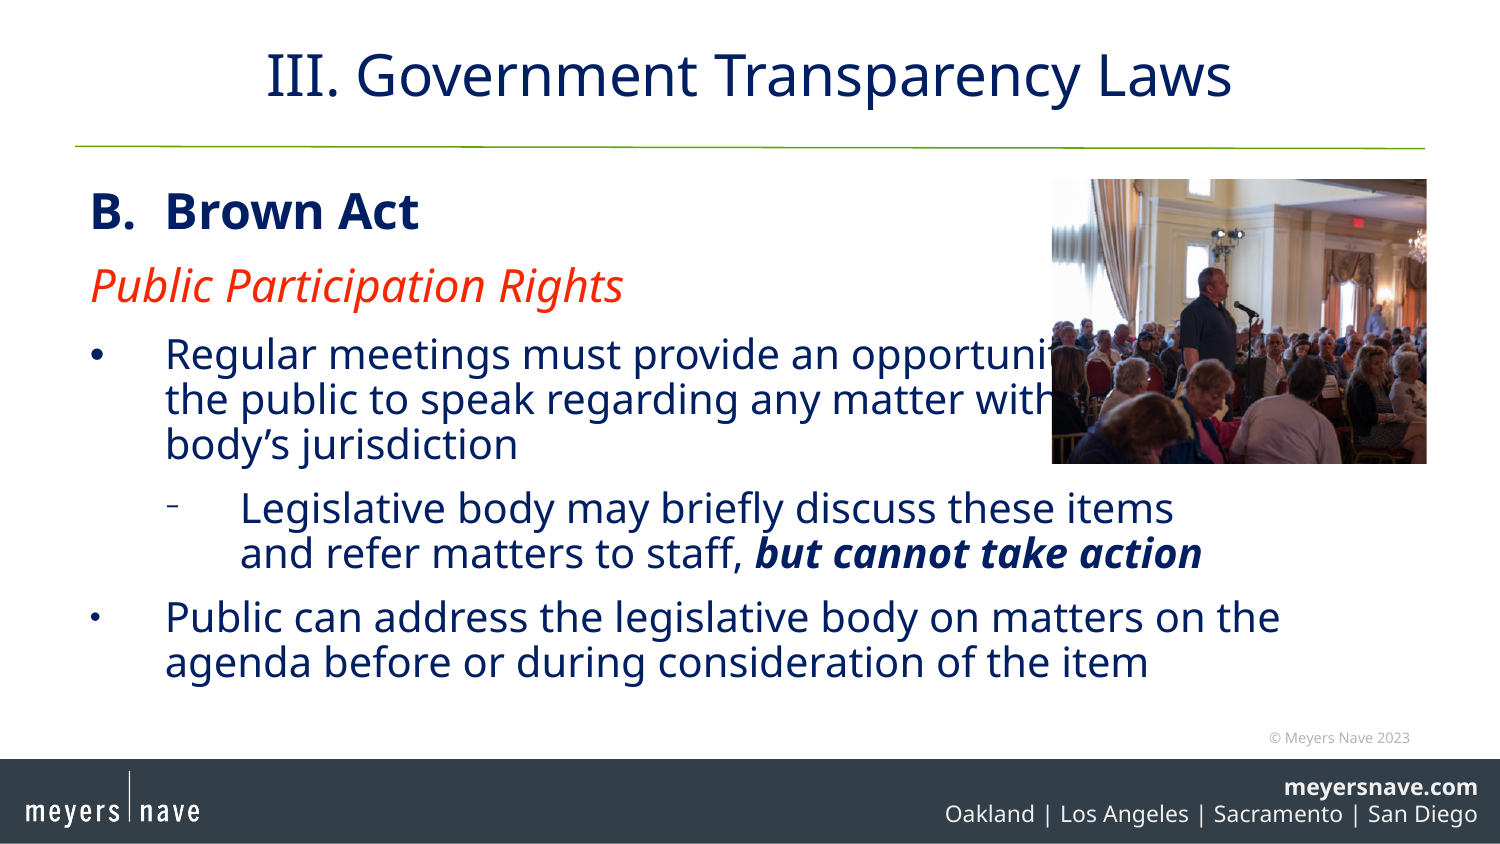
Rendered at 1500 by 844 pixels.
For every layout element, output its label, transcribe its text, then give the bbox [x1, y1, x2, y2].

picture [26, 771, 199, 832]
list B. Brown Act Public Participation Rights Regular meetings must provide an opportunity for the public to speak regarding any matter within the body’s jurisdiction Legislative body may briefly discuss these items and refer matters to staff, but cannot take action Public can address the legislative body on matters on the agenda before or during consideration of the item [75, 179, 1427, 740]
title III. Government Transparency Laws [0, 0, 1500, 147]
picture [1051, 178, 1427, 464]
